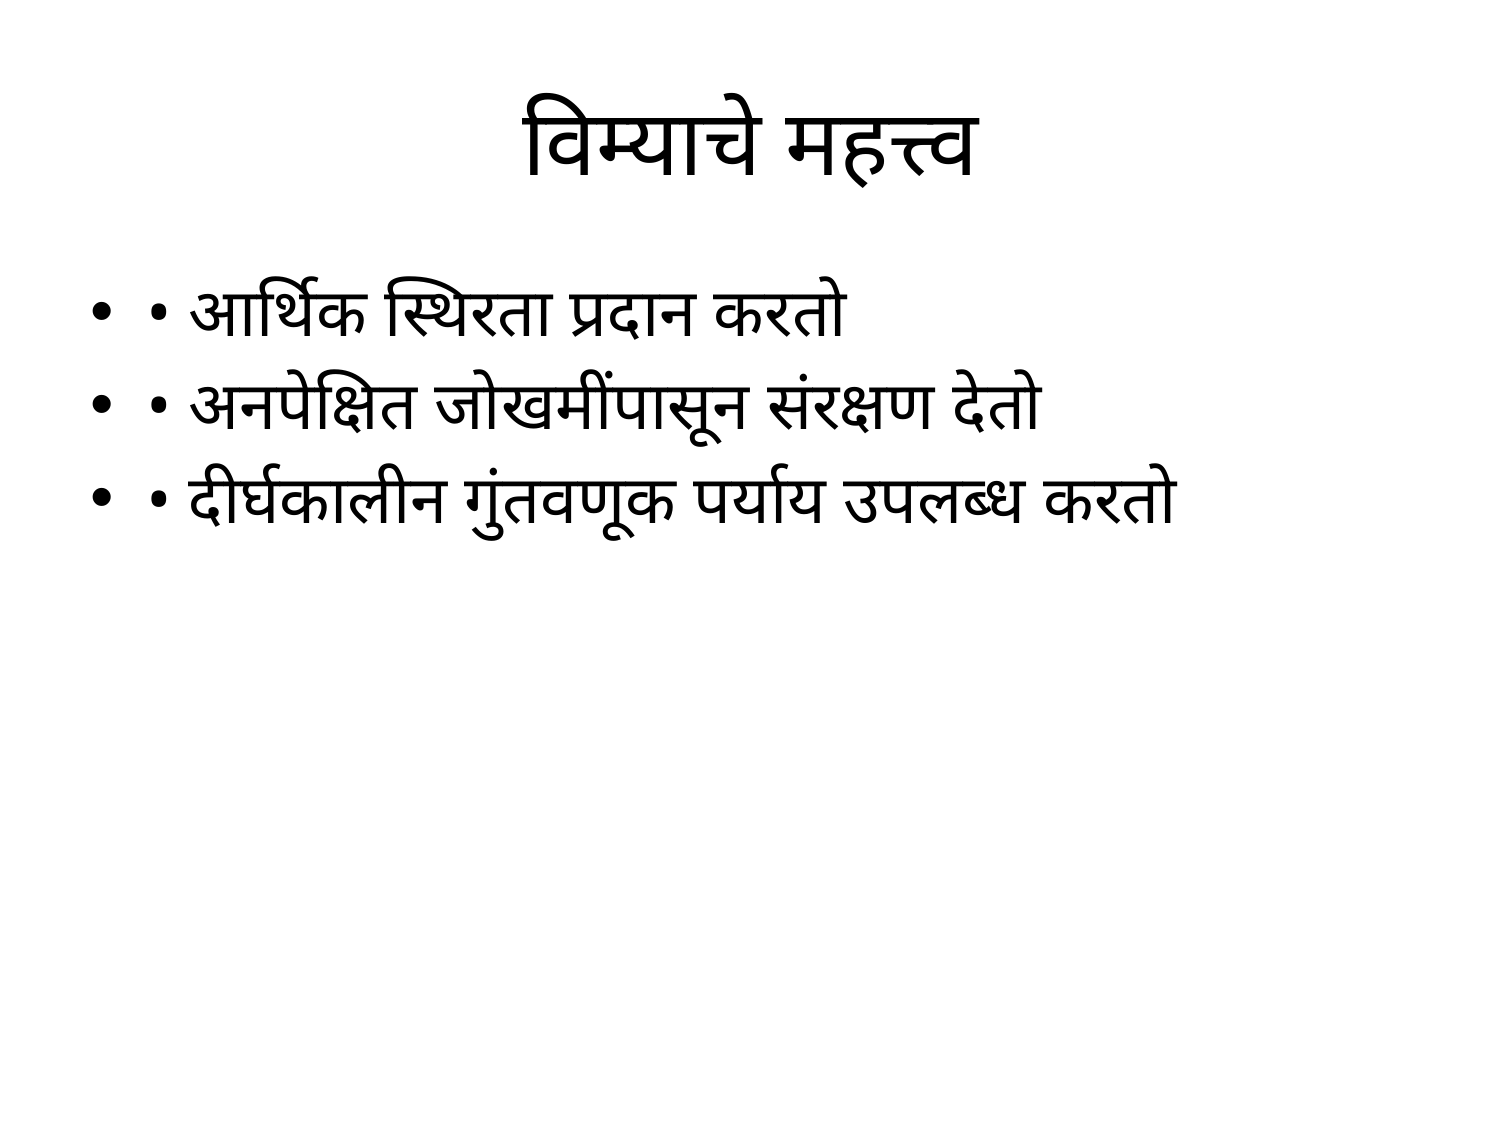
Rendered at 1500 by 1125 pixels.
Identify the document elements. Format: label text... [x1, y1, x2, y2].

list • आर्थिक स्थिरता प्रदान करतो • अनपेक्षित जोखमींपासून संरक्षण देतो • दीर्घकालीन गुंतवणूक पर्याय उपलब्ध करतो [75, 262, 1425, 1005]
title विम्याचे महत्त्व [75, 45, 1425, 233]
